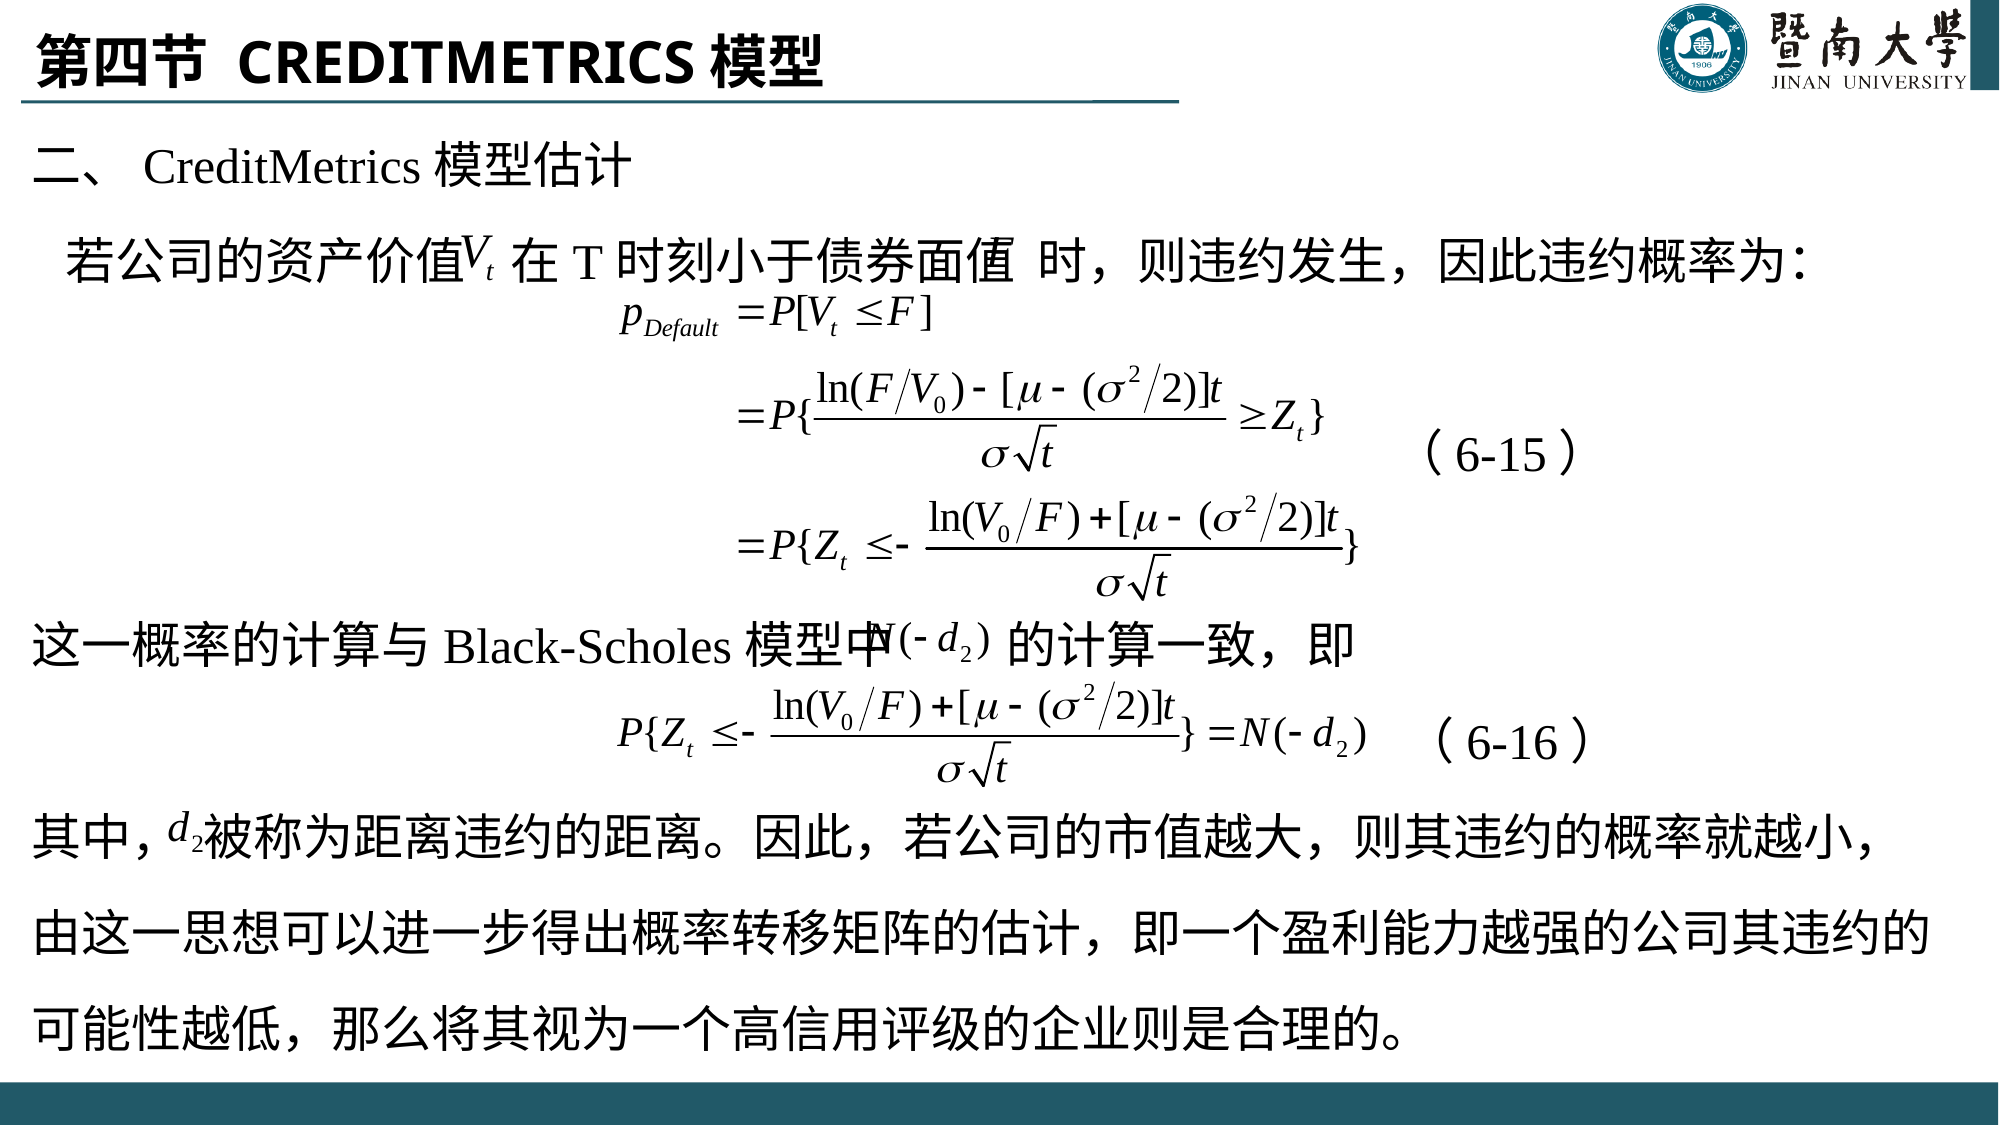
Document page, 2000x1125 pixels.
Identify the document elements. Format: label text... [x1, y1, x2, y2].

picture [1675, 21, 1730, 76]
picture [977, 226, 1027, 276]
picture [455, 219, 505, 293]
text_box 二、CreditMetrics模型估计 若公司的资产价值 在T时刻小于债券面值 时，则违约发生，因此违约概率为： （6-15） 这一概率的计算与Black-Scholes模型中 的计算一致，即 （6-16） 其中， 被称为距离违约的距离。因此，若公司的市值越大，则其违约的概率就越小，由这一思想可以进一步得出概率转移矩阵的估计，即一个盈利能力越强的公司其违约的可能性越低，那么将其视为一个高信用评级的企业则是合理的。 [16, 90, 1969, 1065]
picture [1657, 3, 1967, 90]
picture [609, 281, 1374, 796]
picture [160, 798, 212, 864]
title 第四节 CreditMetrics模型 [19, 0, 1266, 90]
